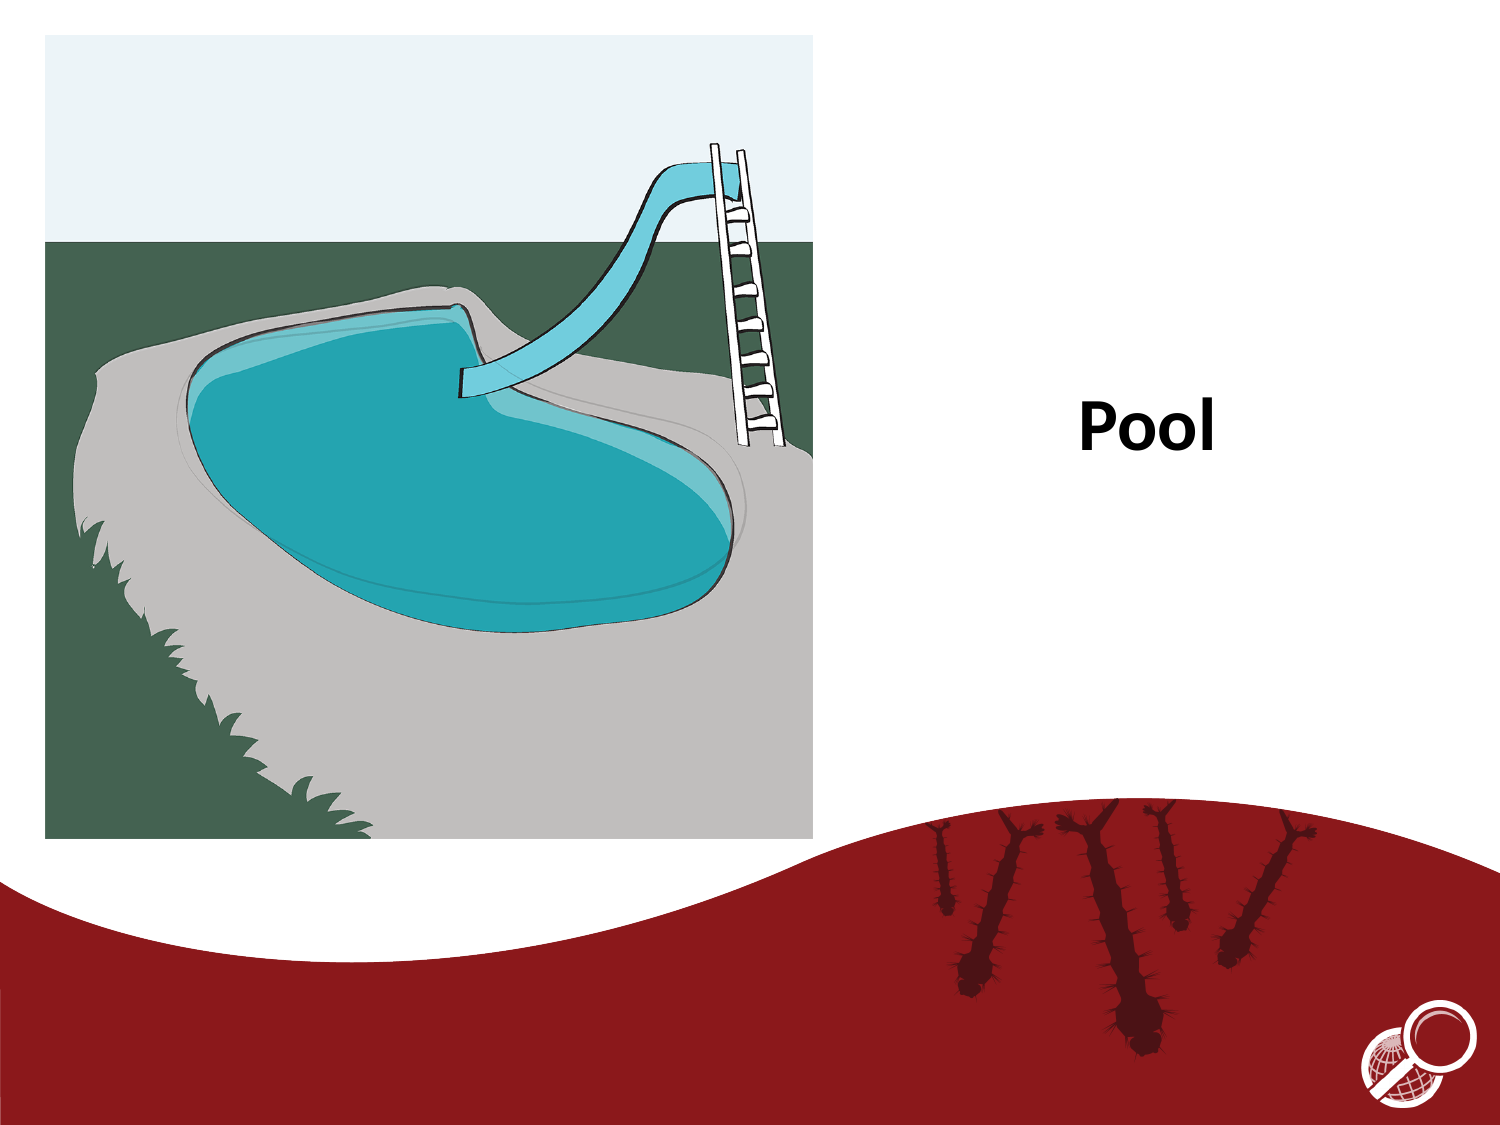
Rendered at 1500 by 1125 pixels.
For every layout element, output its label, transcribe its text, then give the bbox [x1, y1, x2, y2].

text_box Pool [813, 367, 1500, 473]
picture [0, 0, 1500, 1125]
